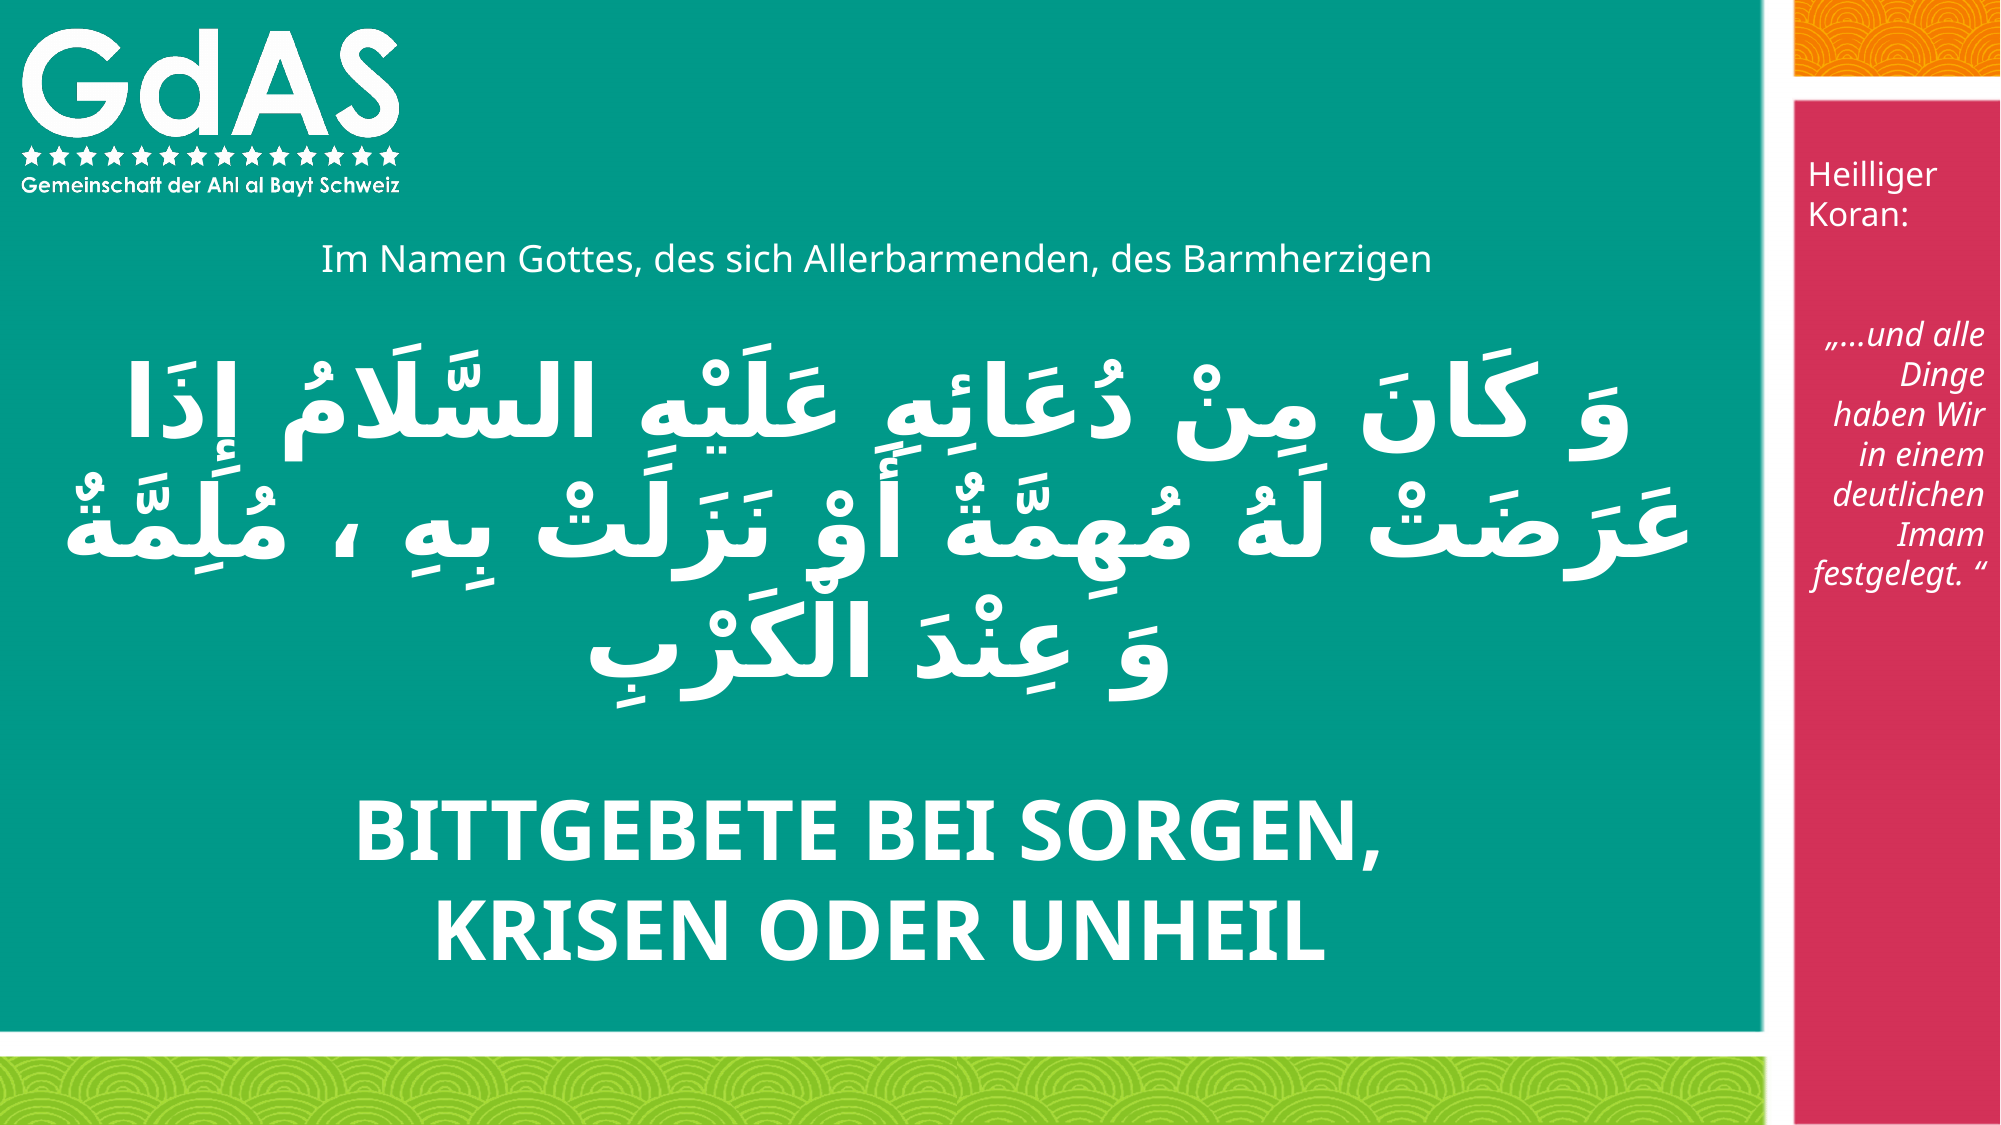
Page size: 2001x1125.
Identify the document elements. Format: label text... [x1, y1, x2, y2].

picture [0, 0, 2001, 1125]
text_box وَ كَانَ مِنْ دُعَائِهِ عَلَيْهِ السَّلَامُ إِذَا عَرَضَتْ لَهُ مُهِمَّةٌ أَوْ نَزَلَتْ بِهِ ، مُلِمَّةٌ وَ عِنْدَ الْكَرْبِ Bittgebete bei Sorgen, Krisen oder Unheil [15, 329, 1744, 985]
text_box Heilliger Koran: „…und alle Dinge haben Wir in einem deutlichen Imam festgelegt. “ [1792, 106, 2000, 600]
text_box Im Namen Gottes, des sich Allerbarmenden, des Barmherzigen [133, 227, 1622, 288]
